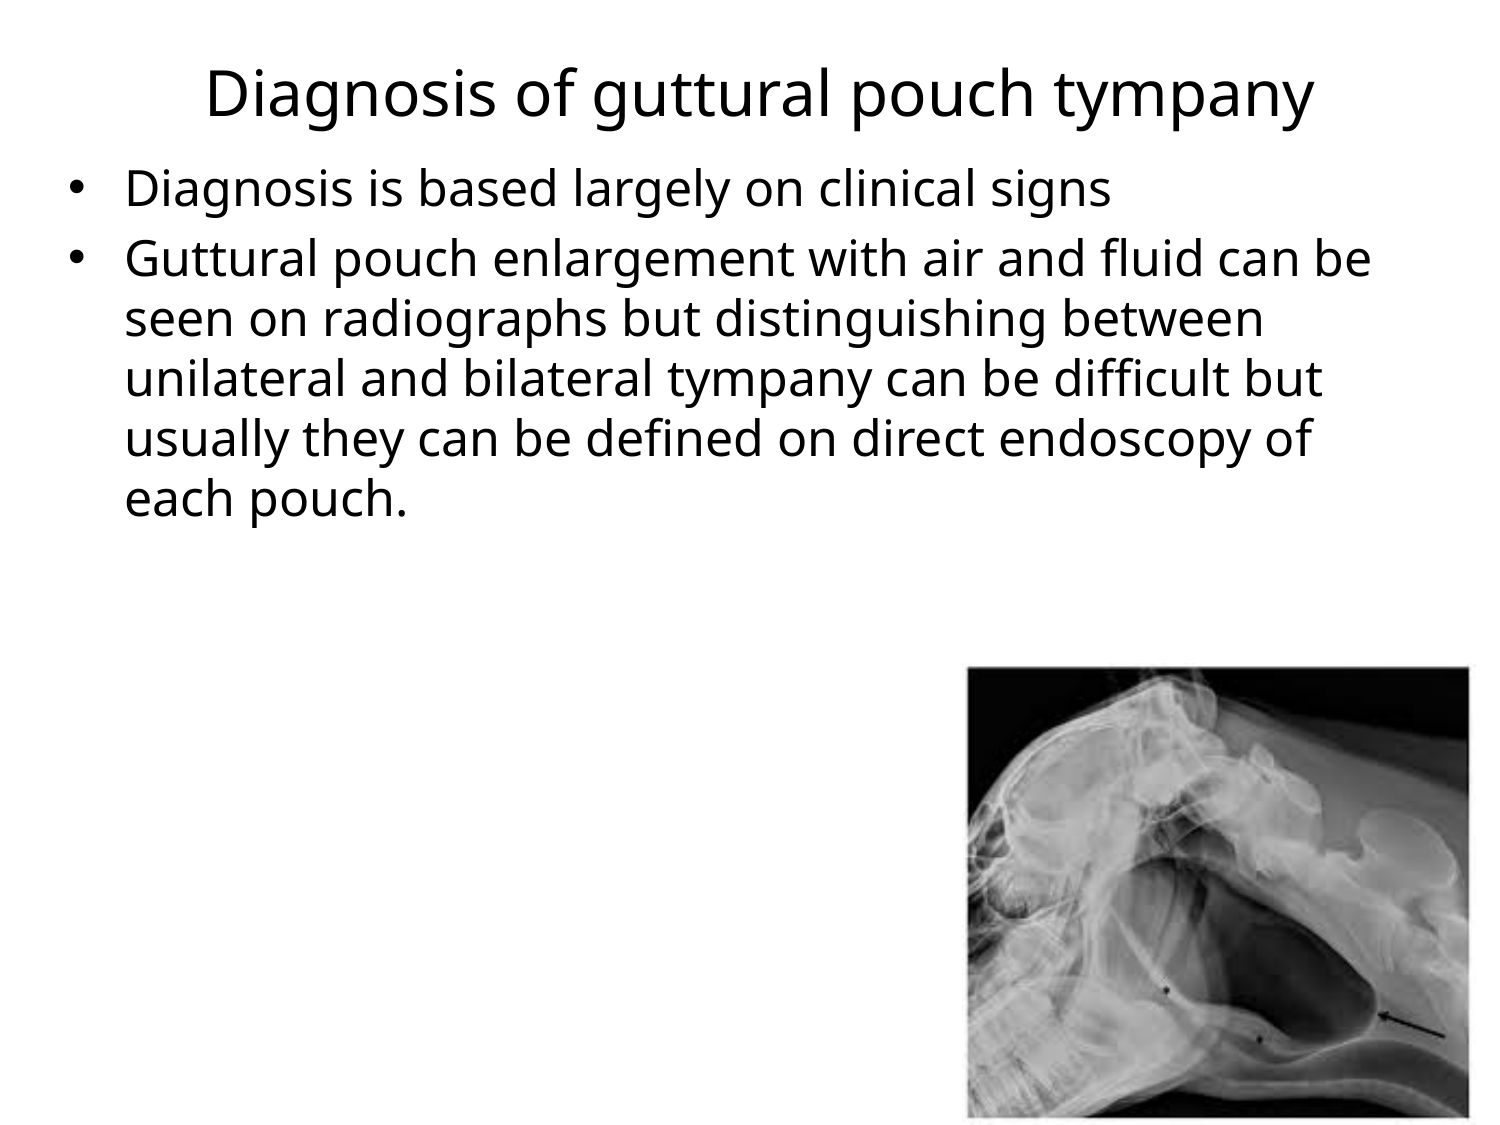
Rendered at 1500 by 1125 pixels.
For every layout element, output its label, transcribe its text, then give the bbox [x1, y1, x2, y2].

picture [962, 663, 1476, 1125]
list Diagnosis is based largely on clinical signs Guttural pouch enlargement with air and fluid can be seen on radiographs but distinguishing between unilateral and bilateral tympany can be difficult but usually they can be defined on direct endoscopy of each pouch. [53, 149, 1447, 1071]
title Diagnosis of guttural pouch tympany [75, 45, 1425, 138]
